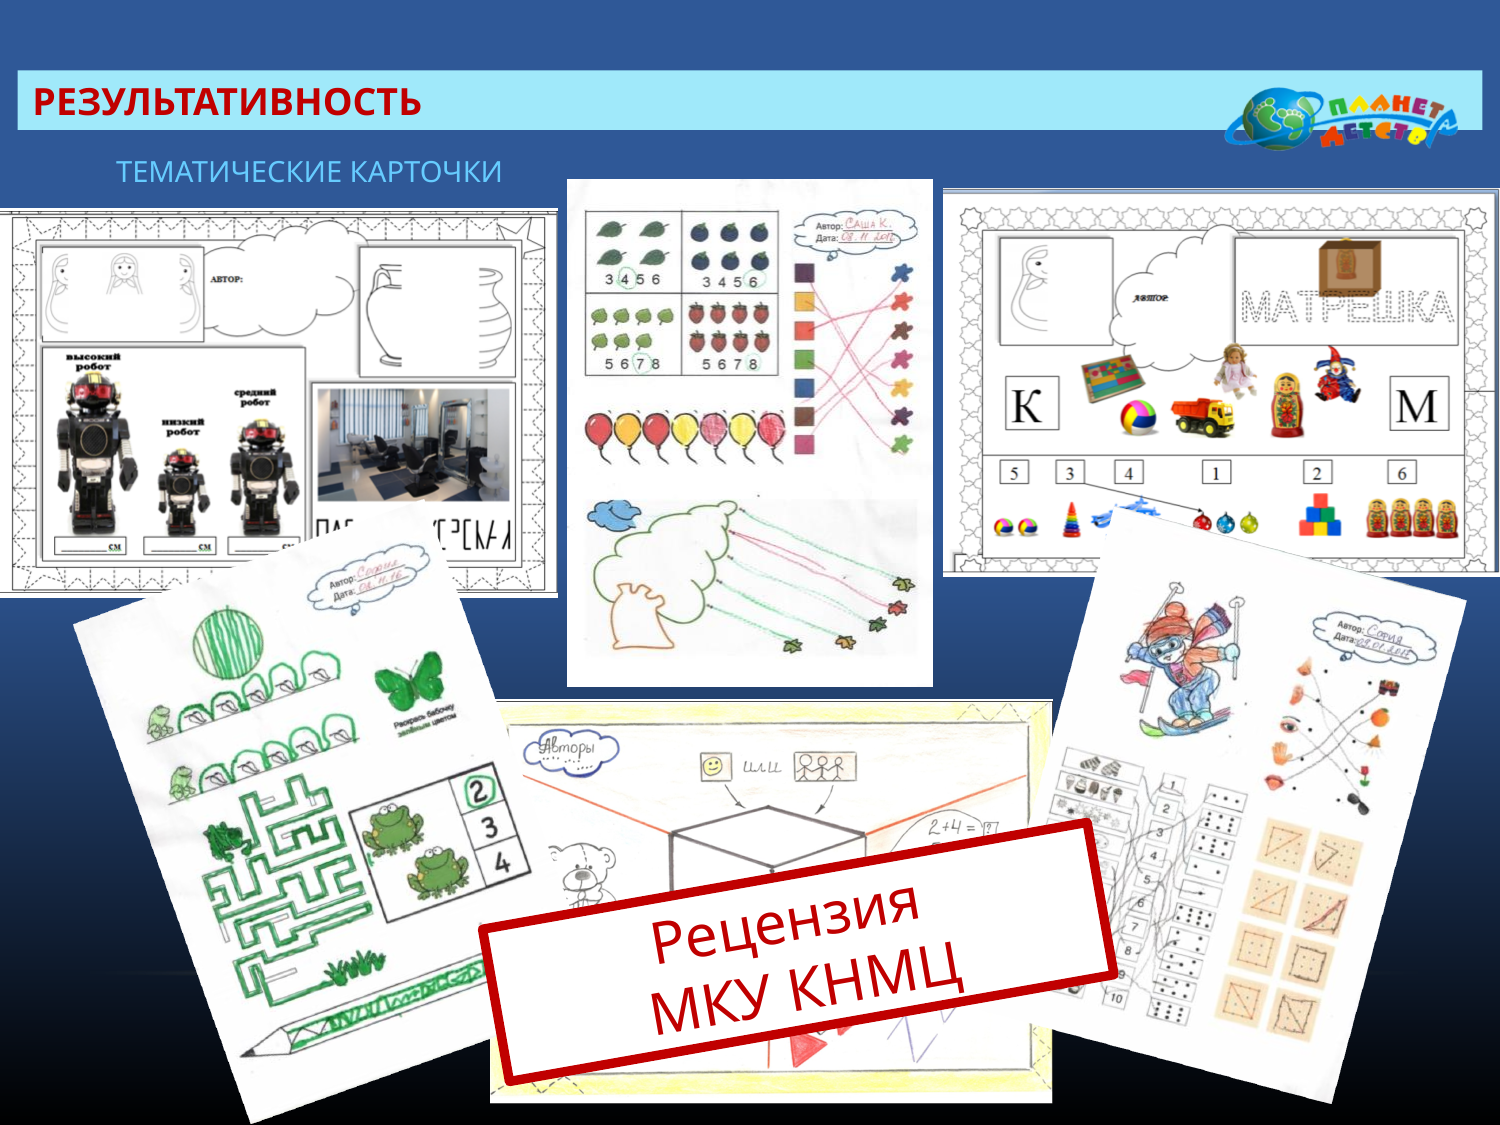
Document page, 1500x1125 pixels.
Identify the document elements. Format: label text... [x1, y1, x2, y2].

text_box РЕЗУЛЬТАТИВНОСТЬ [17, 70, 1483, 130]
text_box ТЕМАТИЧЕСКИЕ КАРТОЧКИ [101, 145, 519, 196]
picture [0, 0, 1500, 1125]
